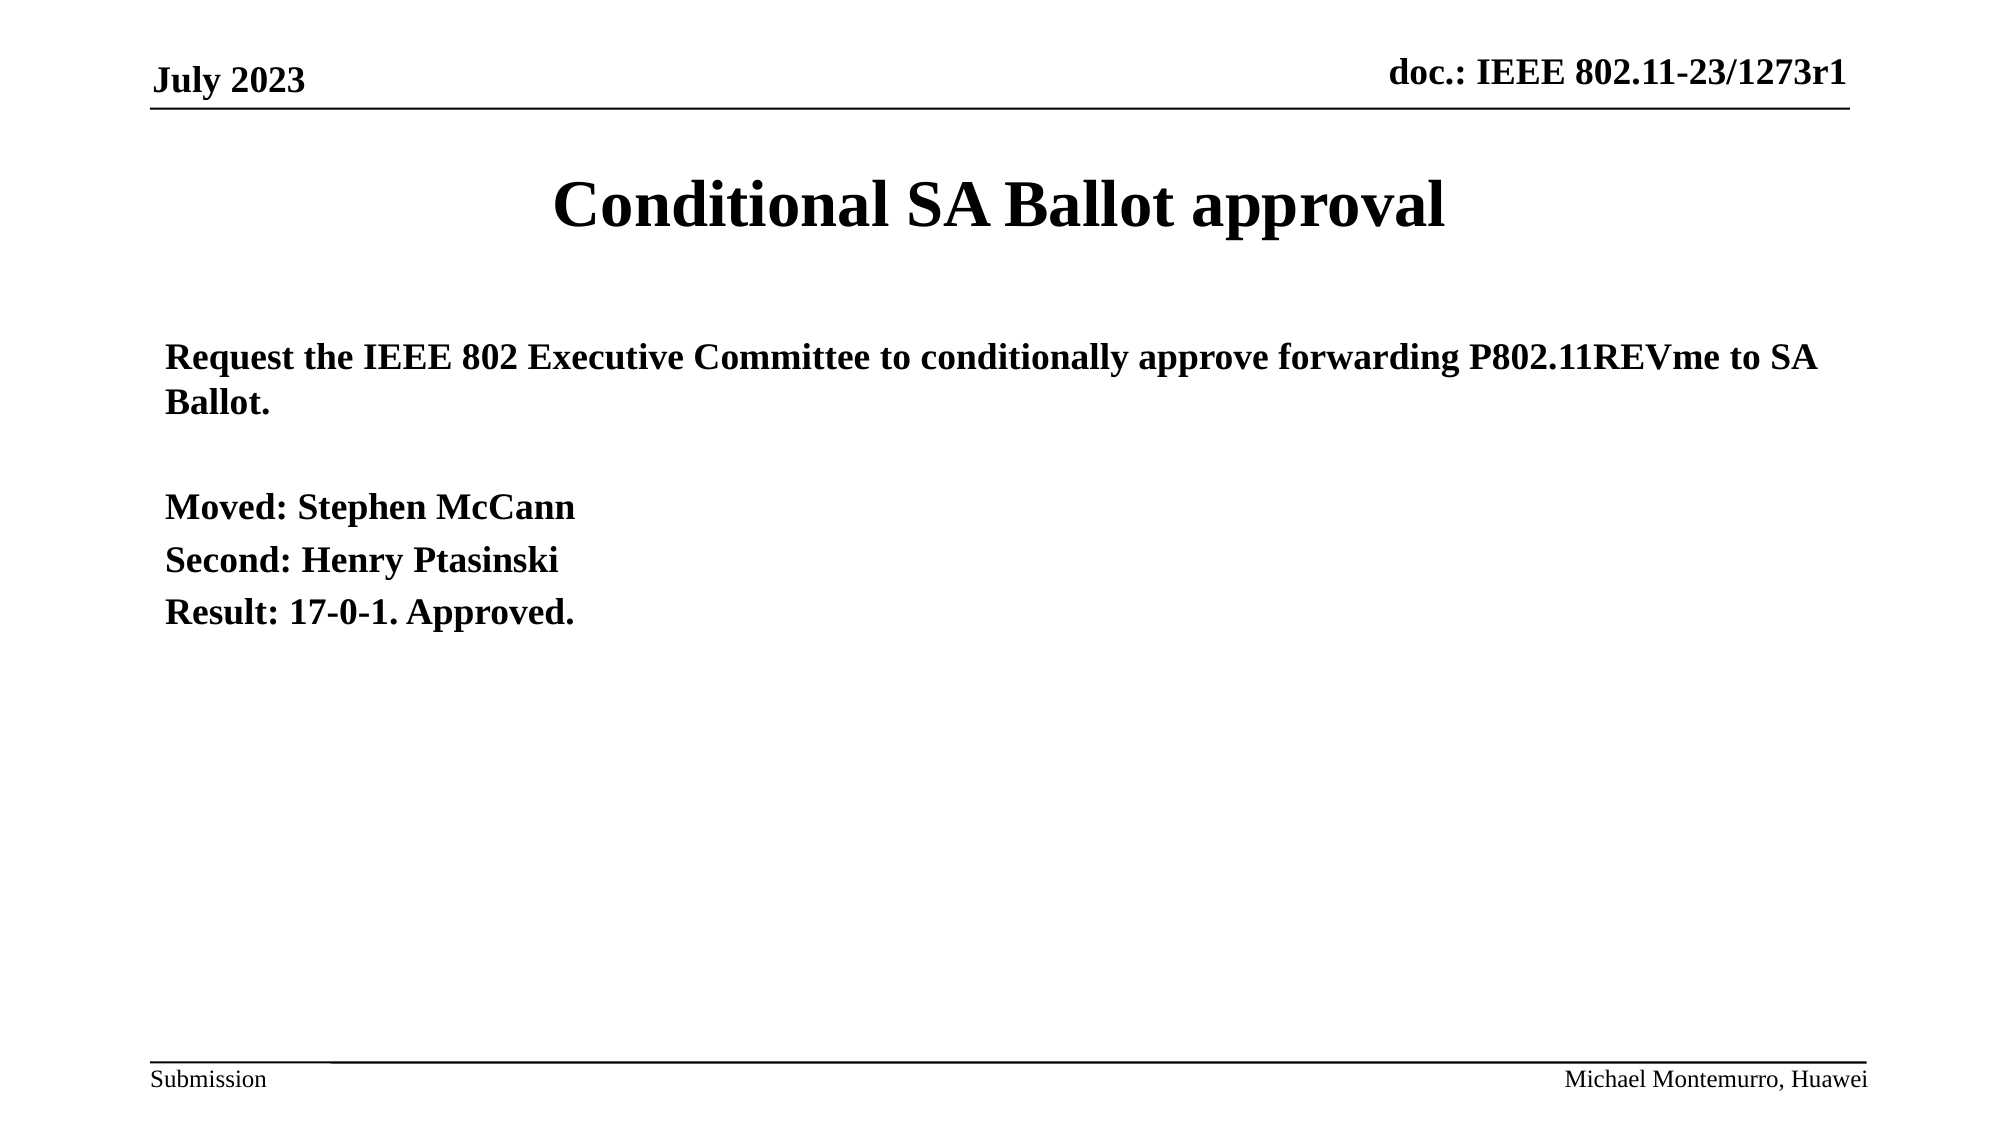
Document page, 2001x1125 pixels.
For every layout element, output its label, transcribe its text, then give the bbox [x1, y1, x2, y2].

footer Michael Montemurro, Huawei [1560, 1061, 1869, 1093]
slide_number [152, 54, 308, 101]
title Conditional SA Ballot approval [149, 112, 1851, 288]
list Request the IEEE 802 Executive Committee to conditionally approve forwarding P802.11REVme to SA Ballot. Moved: Stephen McCann Second: Henry Ptasinski Result: 17-0-1. Approved. [149, 324, 1851, 1001]
